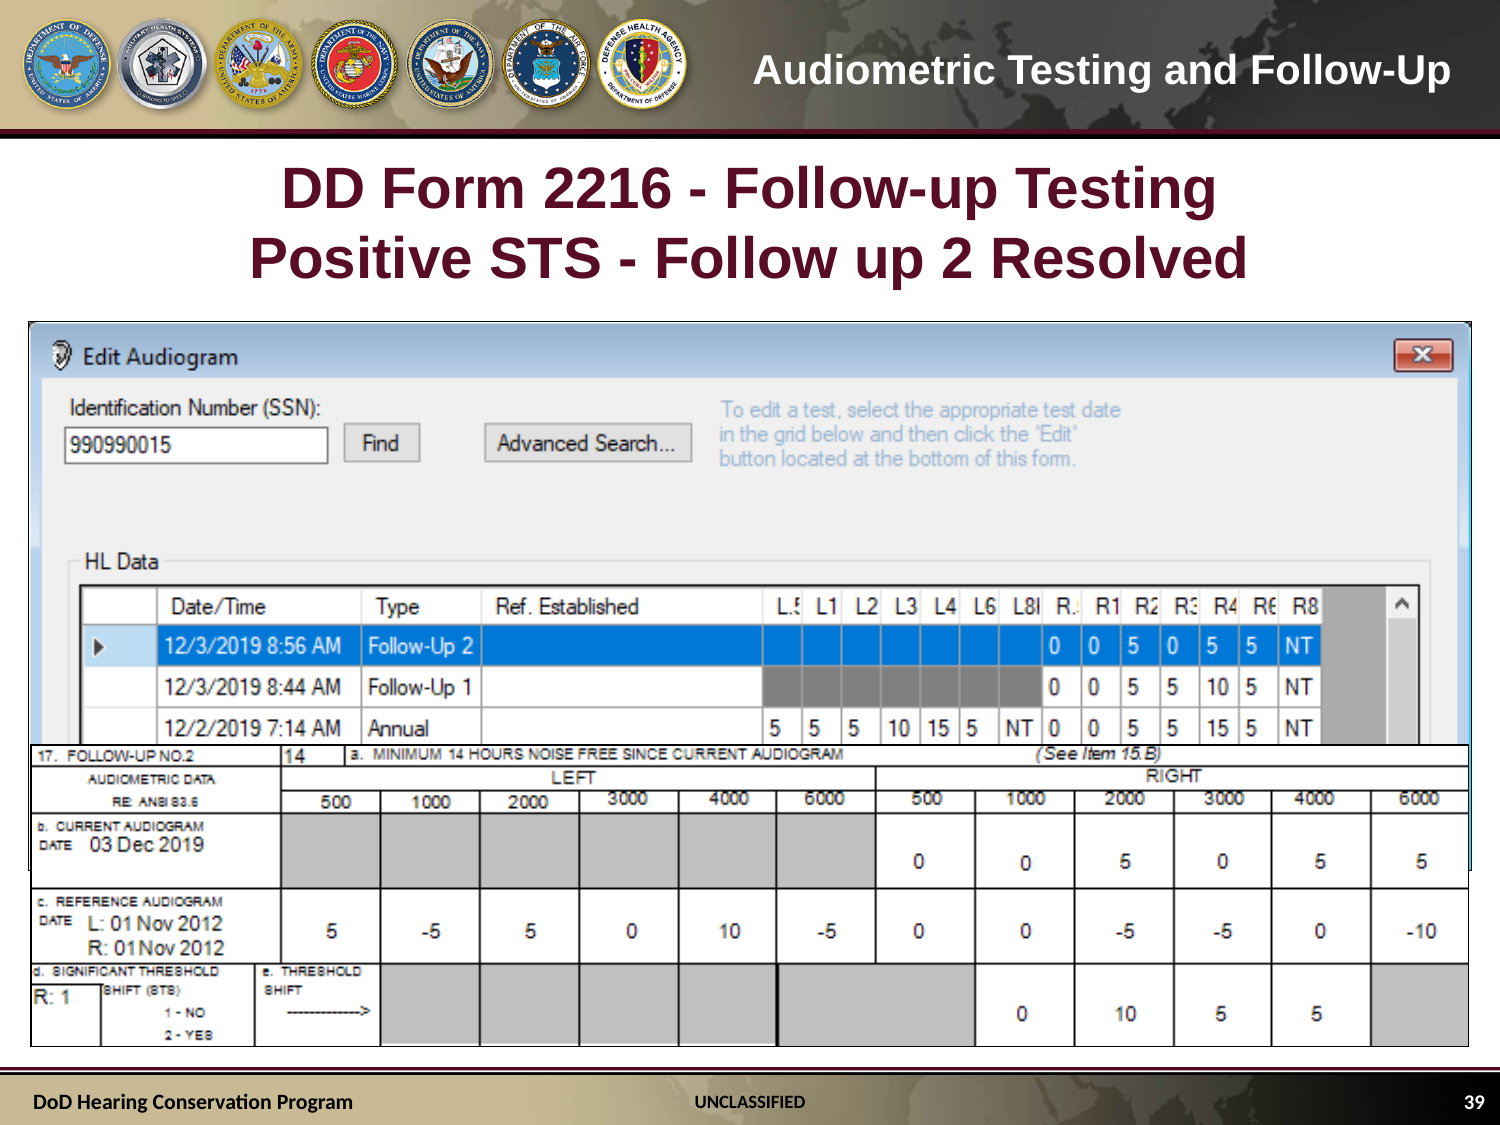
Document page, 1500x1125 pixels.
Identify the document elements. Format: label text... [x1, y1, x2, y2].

picture [28, 321, 1472, 1046]
title DD Form 2216 - Follow-up Testing Positive STS - Follow up 2 Resolved [74, 153, 1426, 288]
picture [0, 0, 1500, 139]
picture [0, 1067, 1500, 1125]
